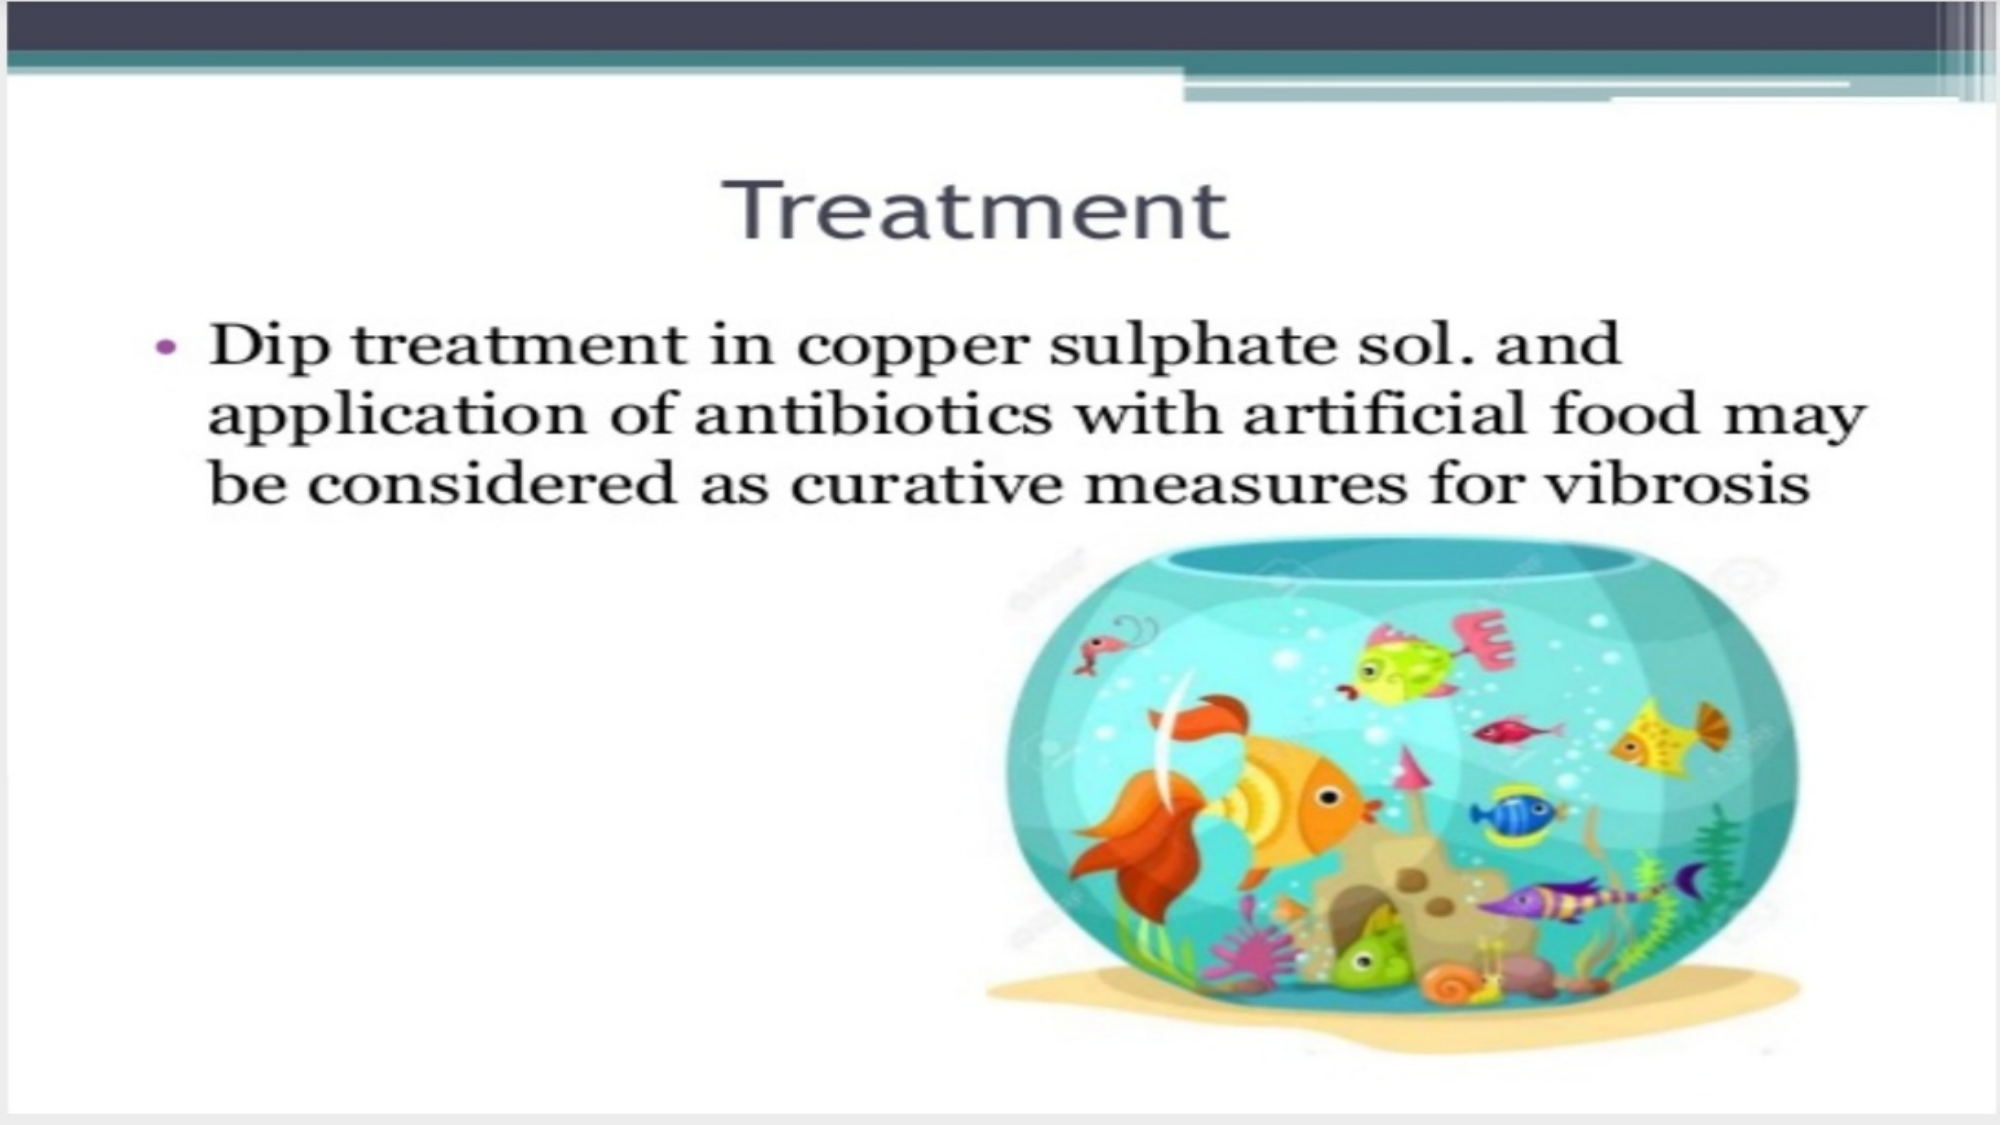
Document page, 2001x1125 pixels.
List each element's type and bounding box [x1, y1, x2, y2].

list [0, 0, 2000, 1125]
